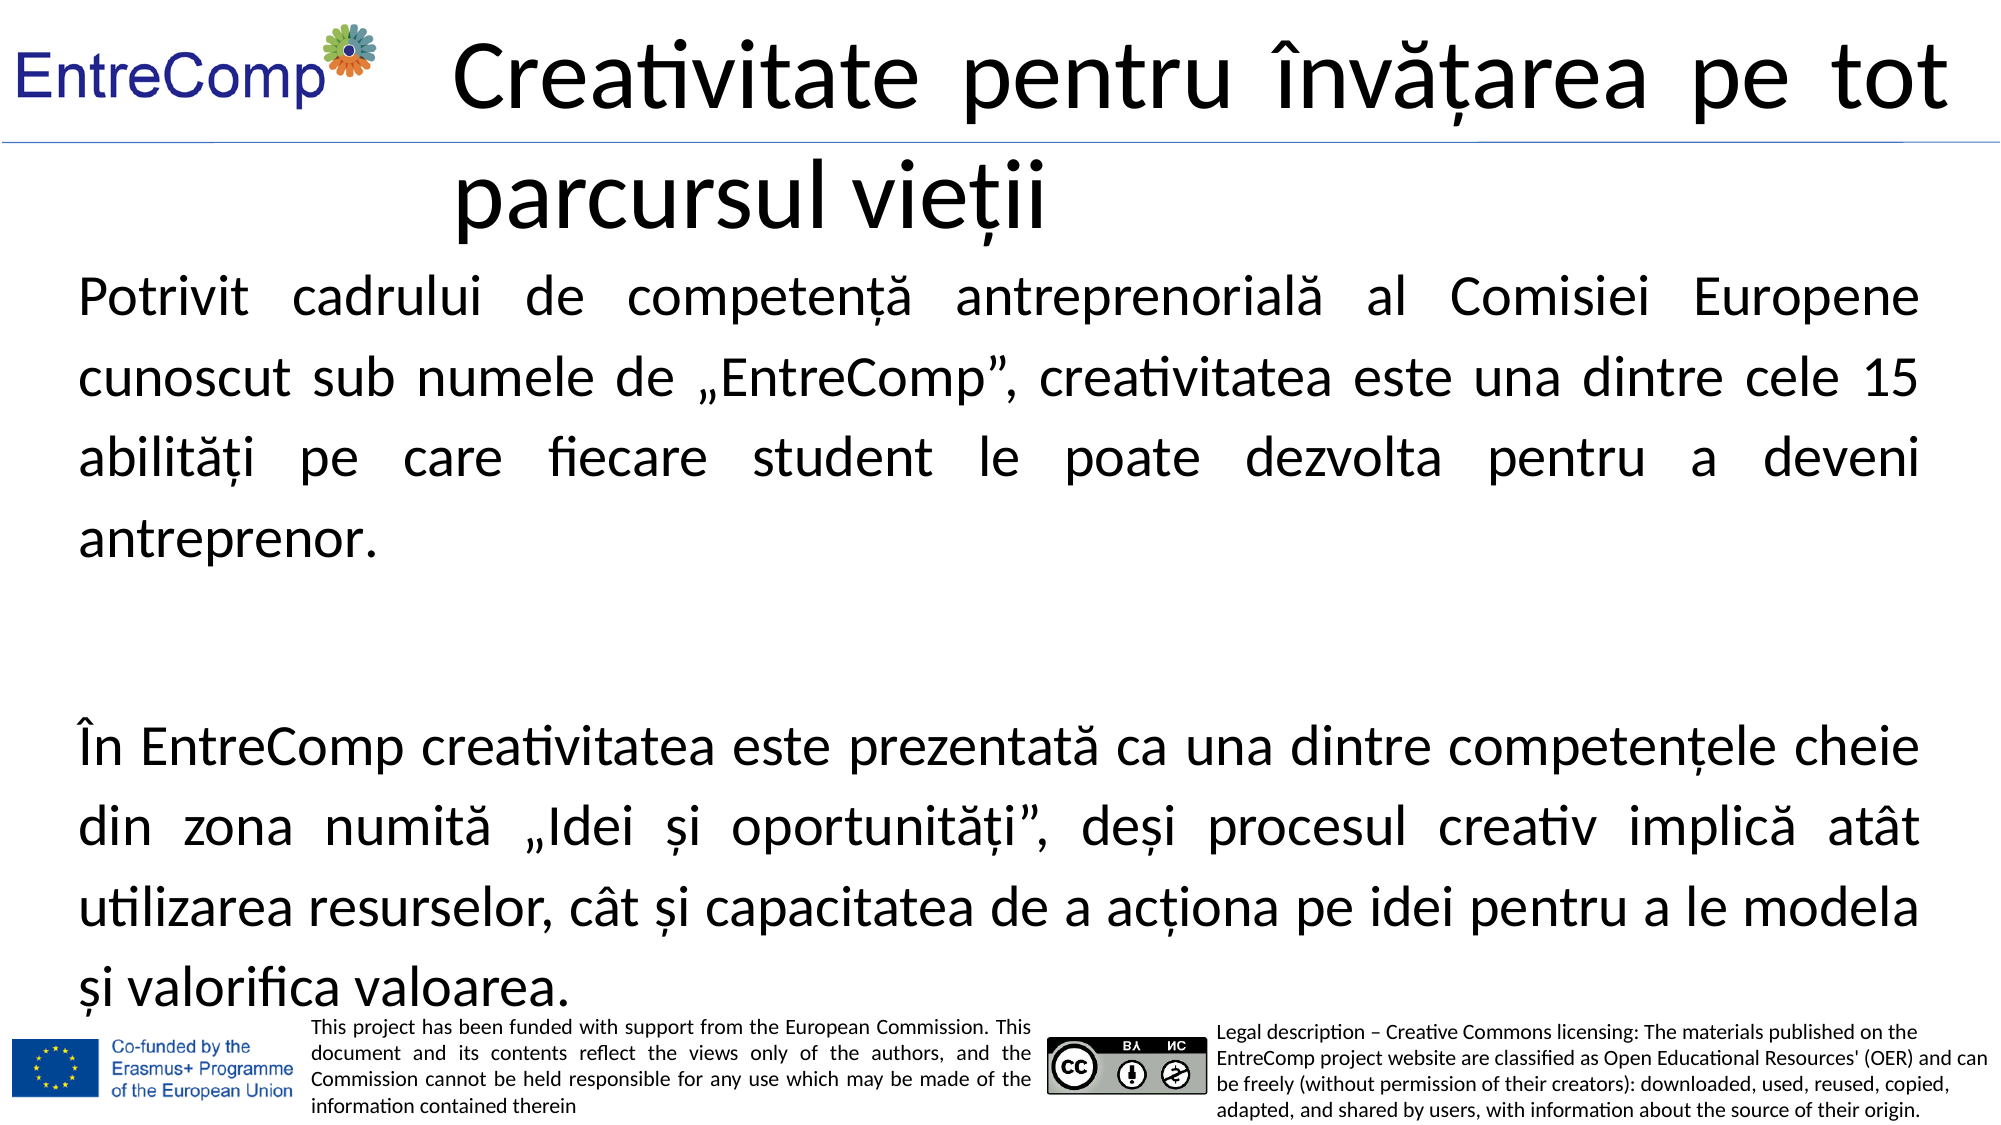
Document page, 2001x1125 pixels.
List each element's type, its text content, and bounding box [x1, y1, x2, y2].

picture [11, 1035, 300, 1101]
text_box Potrivit cadrului de competență antreprenorială al Comisiei Europene cunoscut sub numele de „EntreComp”, creativitatea este una dintre cele 15 abilități pe care fiecare student le poate dezvolta pentru a deveni antreprenor. În EntreComp creativitatea este prezentată ca una dintre competențele cheie din zona numită „Idei și oportunități”, deși procesul creativ implică atât utilizarea resurselor, cât și capacitatea de a acționa pe idei pentru a le modela și valorifica valoarea. [63, 239, 1937, 1026]
picture [1047, 1037, 1208, 1095]
picture [11, 18, 381, 122]
text_box This project has been funded with support from the European Commission. This document and its contents reflect the views only of the authors, and the Commission cannot be held responsible for any use which may be made of the information contained therein​ [296, 1005, 1048, 1125]
text_box Legal description – Creative Commons licensing: The materials published on the EntreComp project website are classified as Open Educational Resources' (OER) and can be freely (without permission of their creators): downloaded, used, reused, copied, adapted, and shared by users, with information about the source of their origin. [1201, 1009, 2000, 1125]
text_box Creativitate pentru învățarea pe tot parcursul vieții [438, 143, 1966, 257]
text_box Creativitate pentru învățarea pe tot parcursul vieții [438, 1, 1966, 142]
